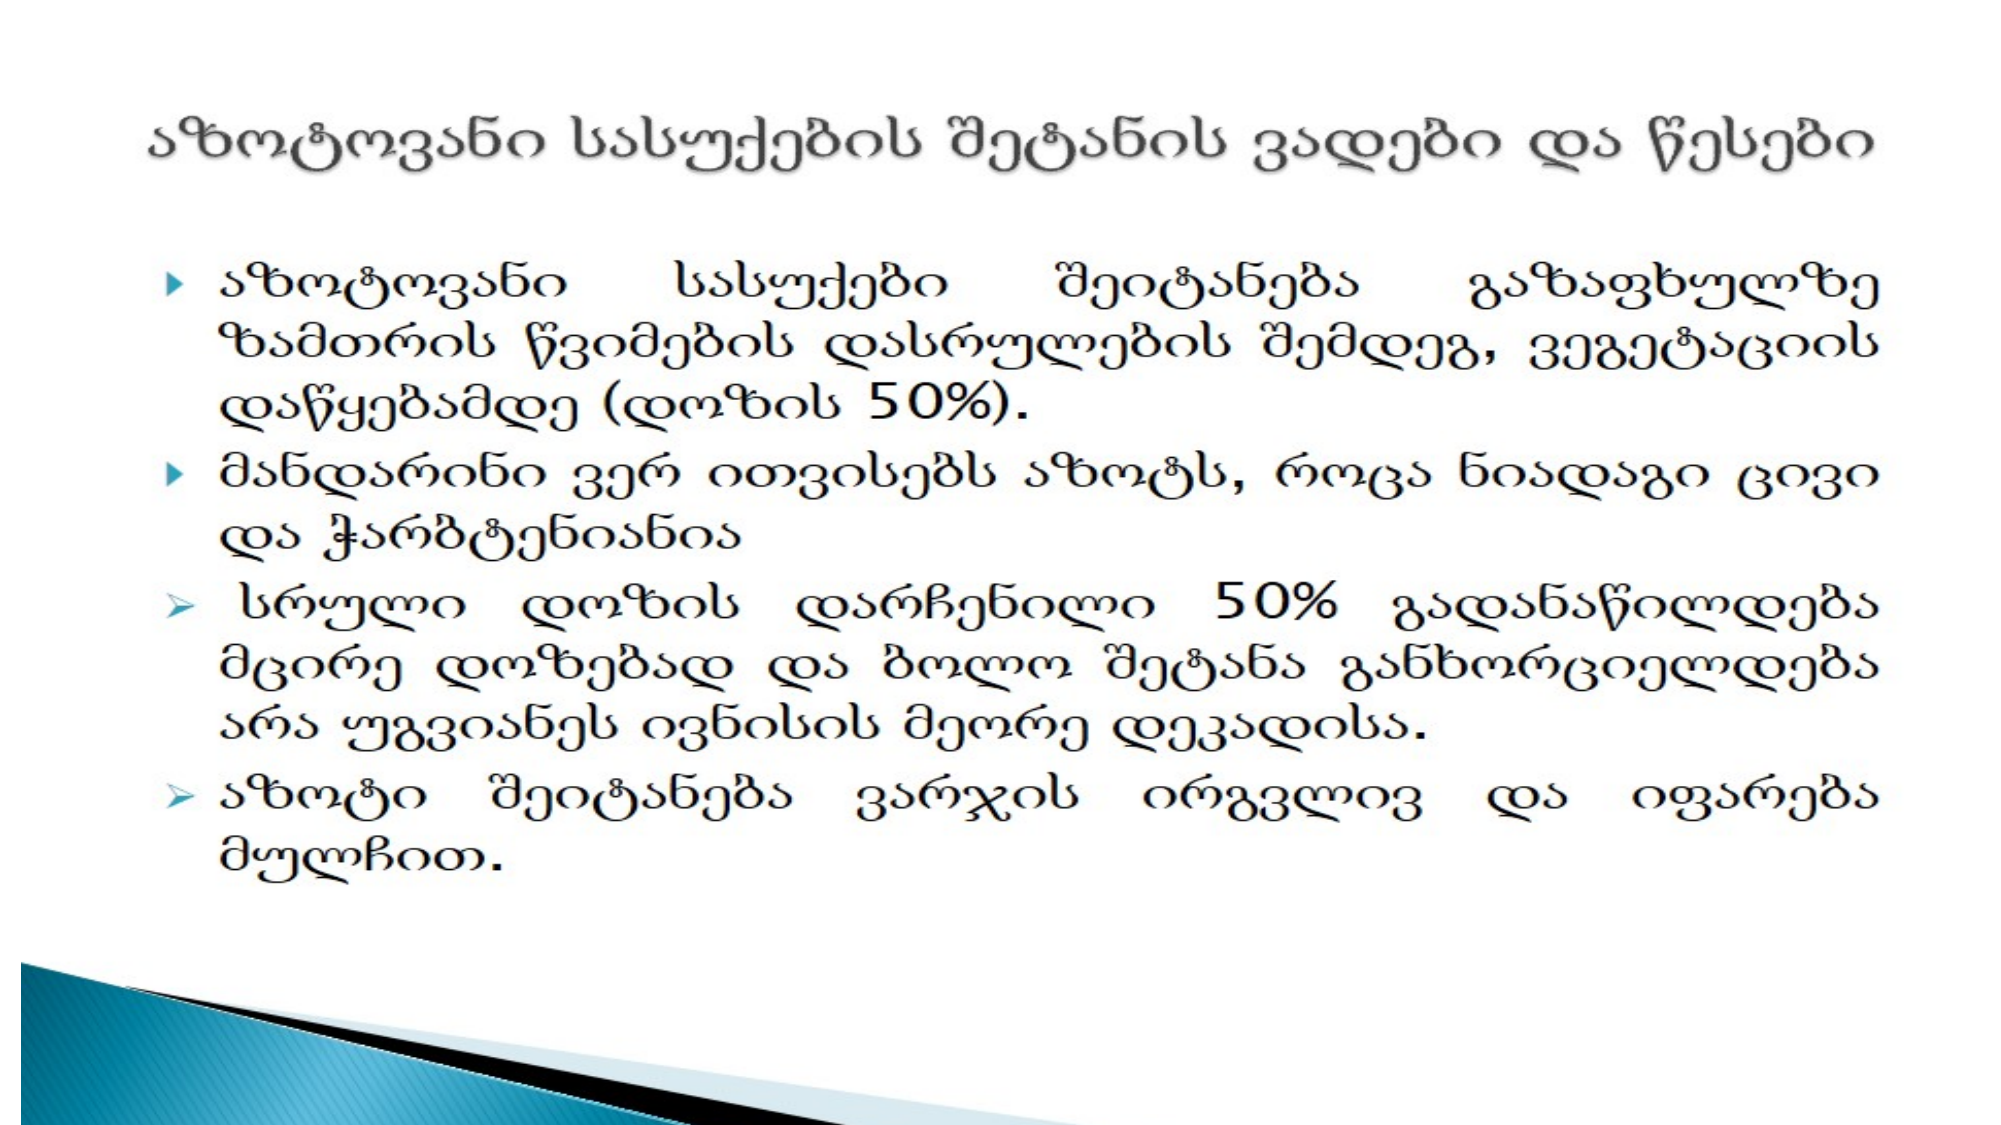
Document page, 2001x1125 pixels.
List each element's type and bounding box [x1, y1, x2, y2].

list [21, 0, 2000, 1125]
